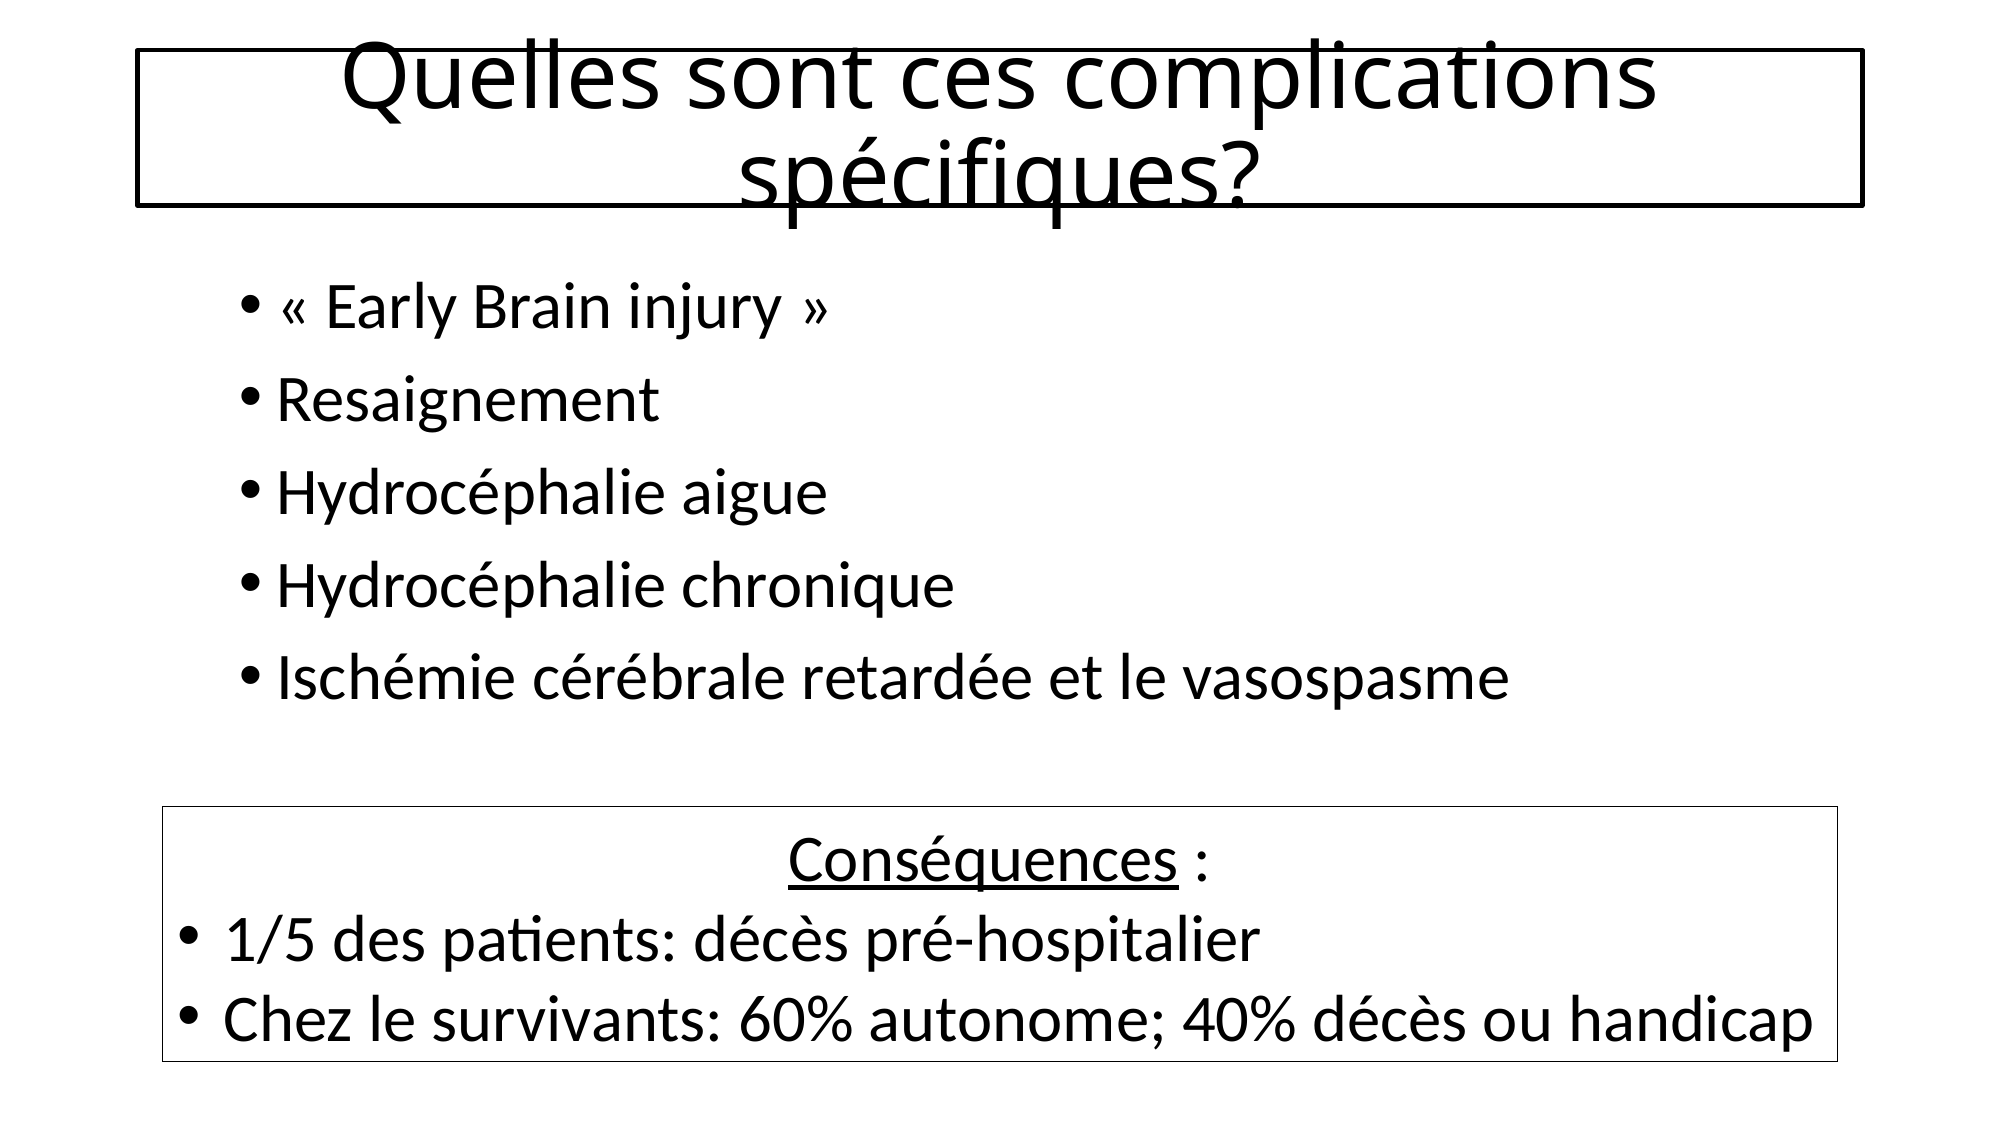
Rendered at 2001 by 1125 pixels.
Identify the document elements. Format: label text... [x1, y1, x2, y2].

list « Early Brain injury » Resaignement Hydrocéphalie aigue Hydrocéphalie chronique Ischémie cérébrale retardée et le vasospasme [223, 263, 1838, 750]
title Quelles sont ces complications spécifiques? [137, 50, 1863, 206]
text_box Conséquences : 1/5 des patients: décès pré-hospitalier Chez le survivants: 60% autonome; 40% décès ou handicap [162, 806, 1838, 1062]
